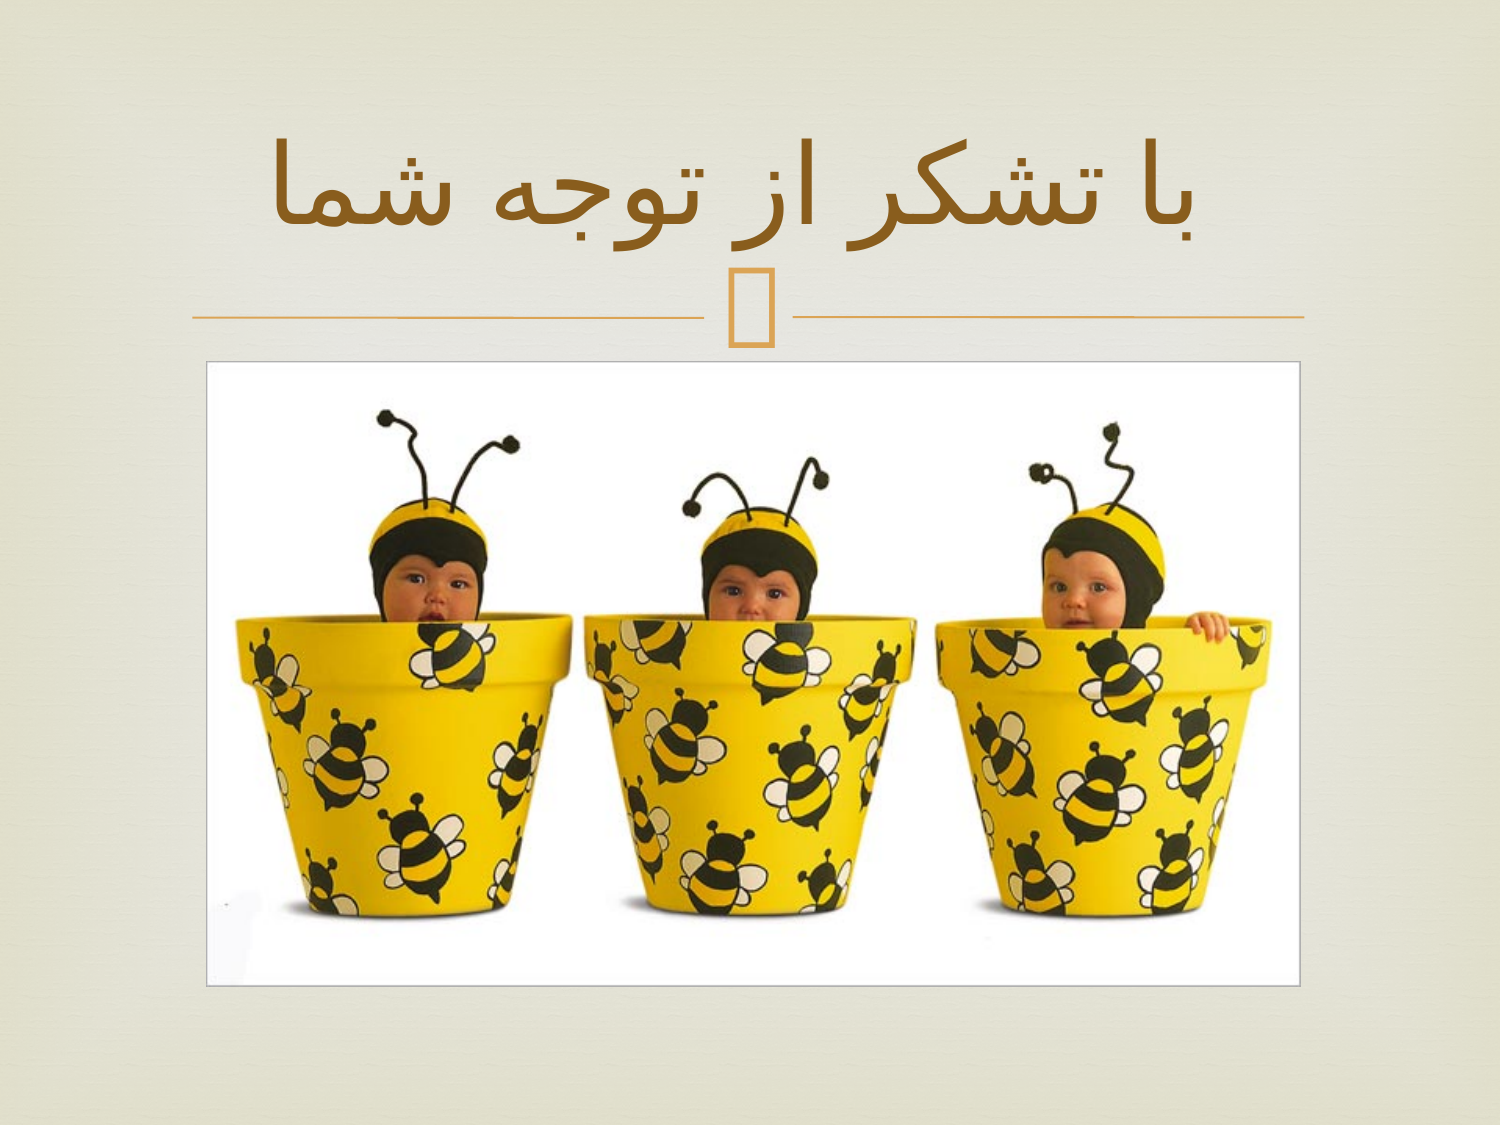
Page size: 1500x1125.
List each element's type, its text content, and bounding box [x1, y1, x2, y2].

title با تشکر از توجه شما [112, 93, 1386, 267]
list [206, 361, 1301, 988]
